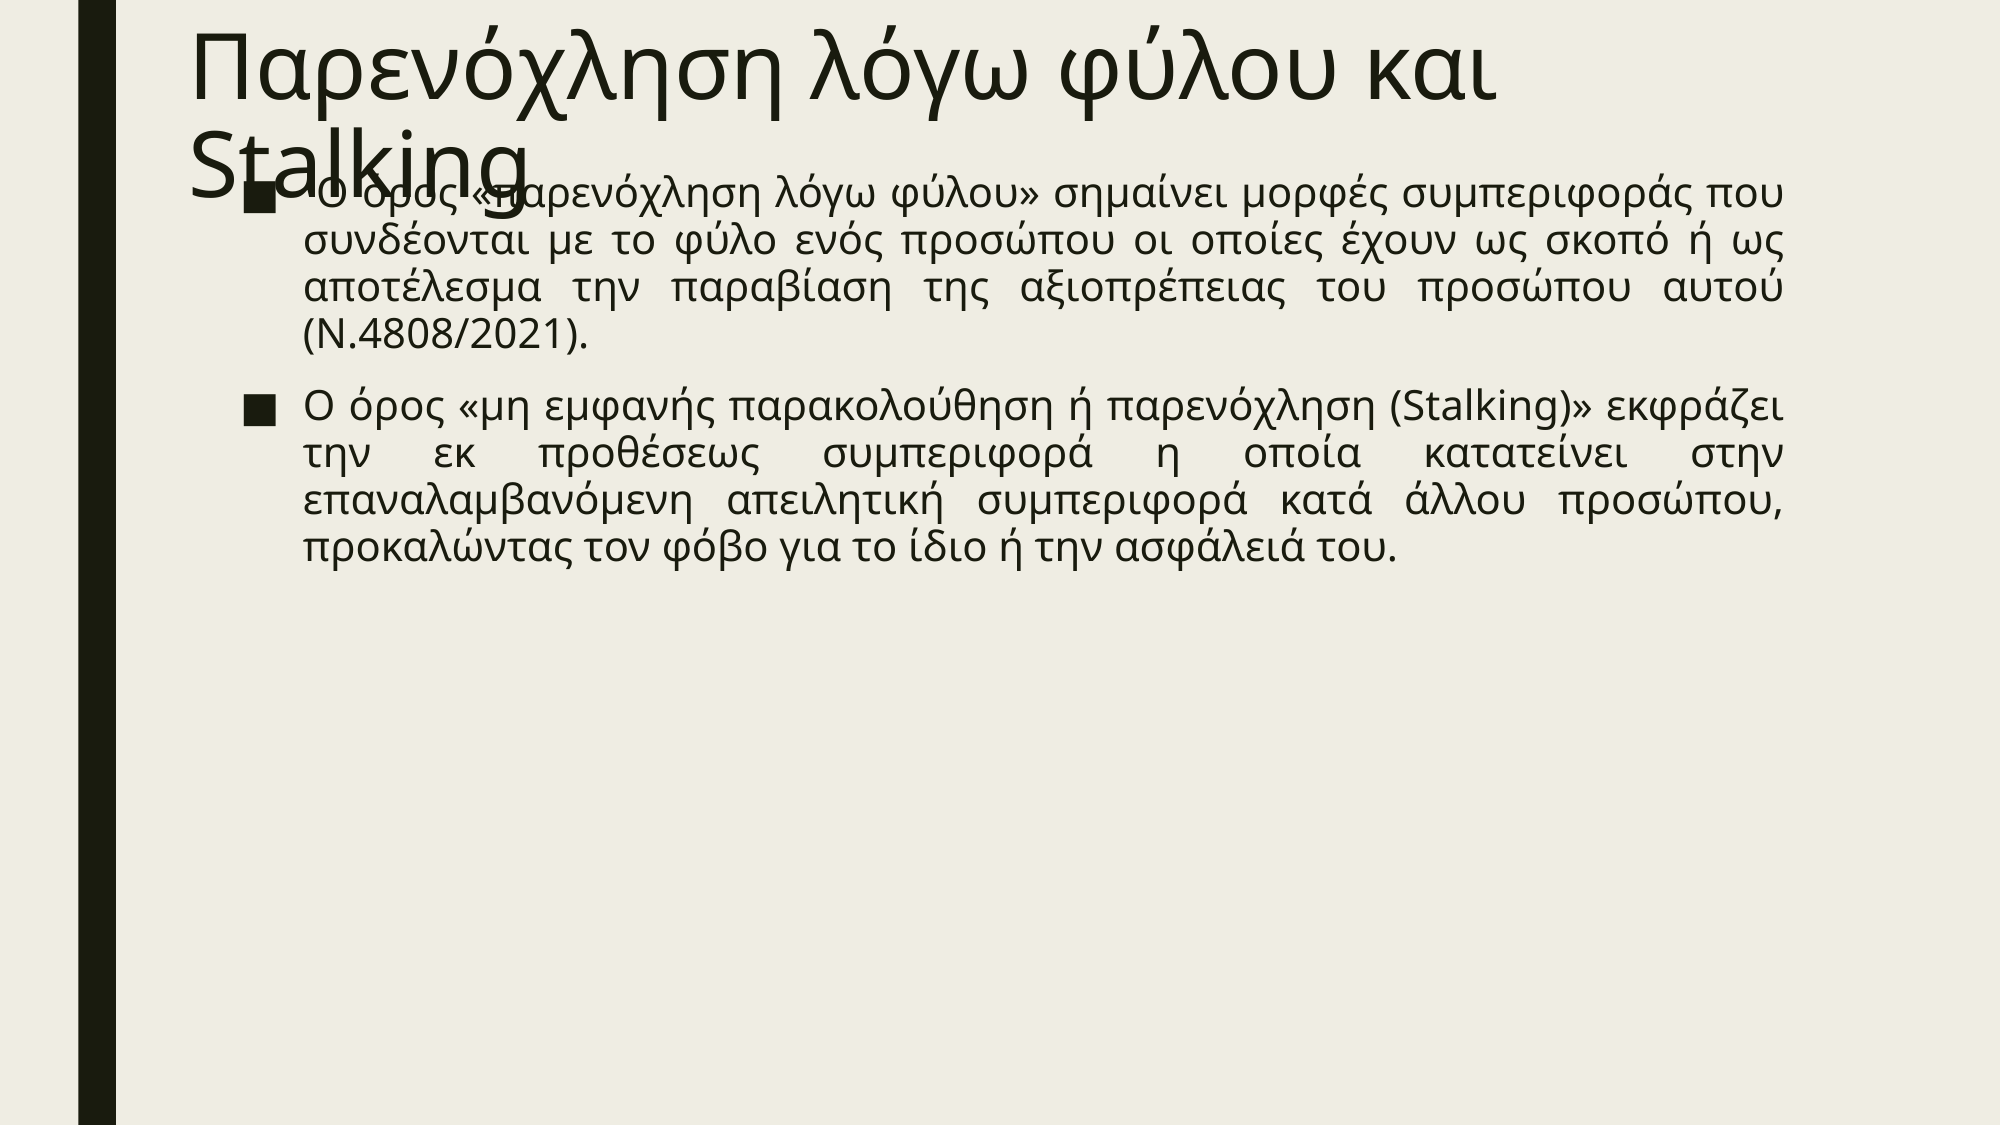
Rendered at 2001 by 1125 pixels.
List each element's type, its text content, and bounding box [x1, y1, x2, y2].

list Ο όρος «παρενόχληση λόγω φύλου» σημαίνει μορφές συμπεριφοράς που συνδέονται µε το φύλο ενός προσώπου οι οποίες έχουν ως σκοπό ή ως αποτέλεσμα την παραβίαση της αξιοπρέπειας του προσώπου αυτού (Ν.4808/2021). Ο όρος «µη εμφανής παρακολούθηση ή παρενόχληση (Stalking)» εκφράζει την εκ προθέσεως συμπεριφορά η οποία κατατείνει στην επαναλαμβανόμενη απειλητική συμπεριφορά κατά άλλου προσώπου, προκαλώντας τον φόβο για το ίδιο ή την ασφάλειά του. [225, 162, 1800, 963]
title Παρενόχληση λόγω φύλου και Stalking [173, 14, 1800, 246]
